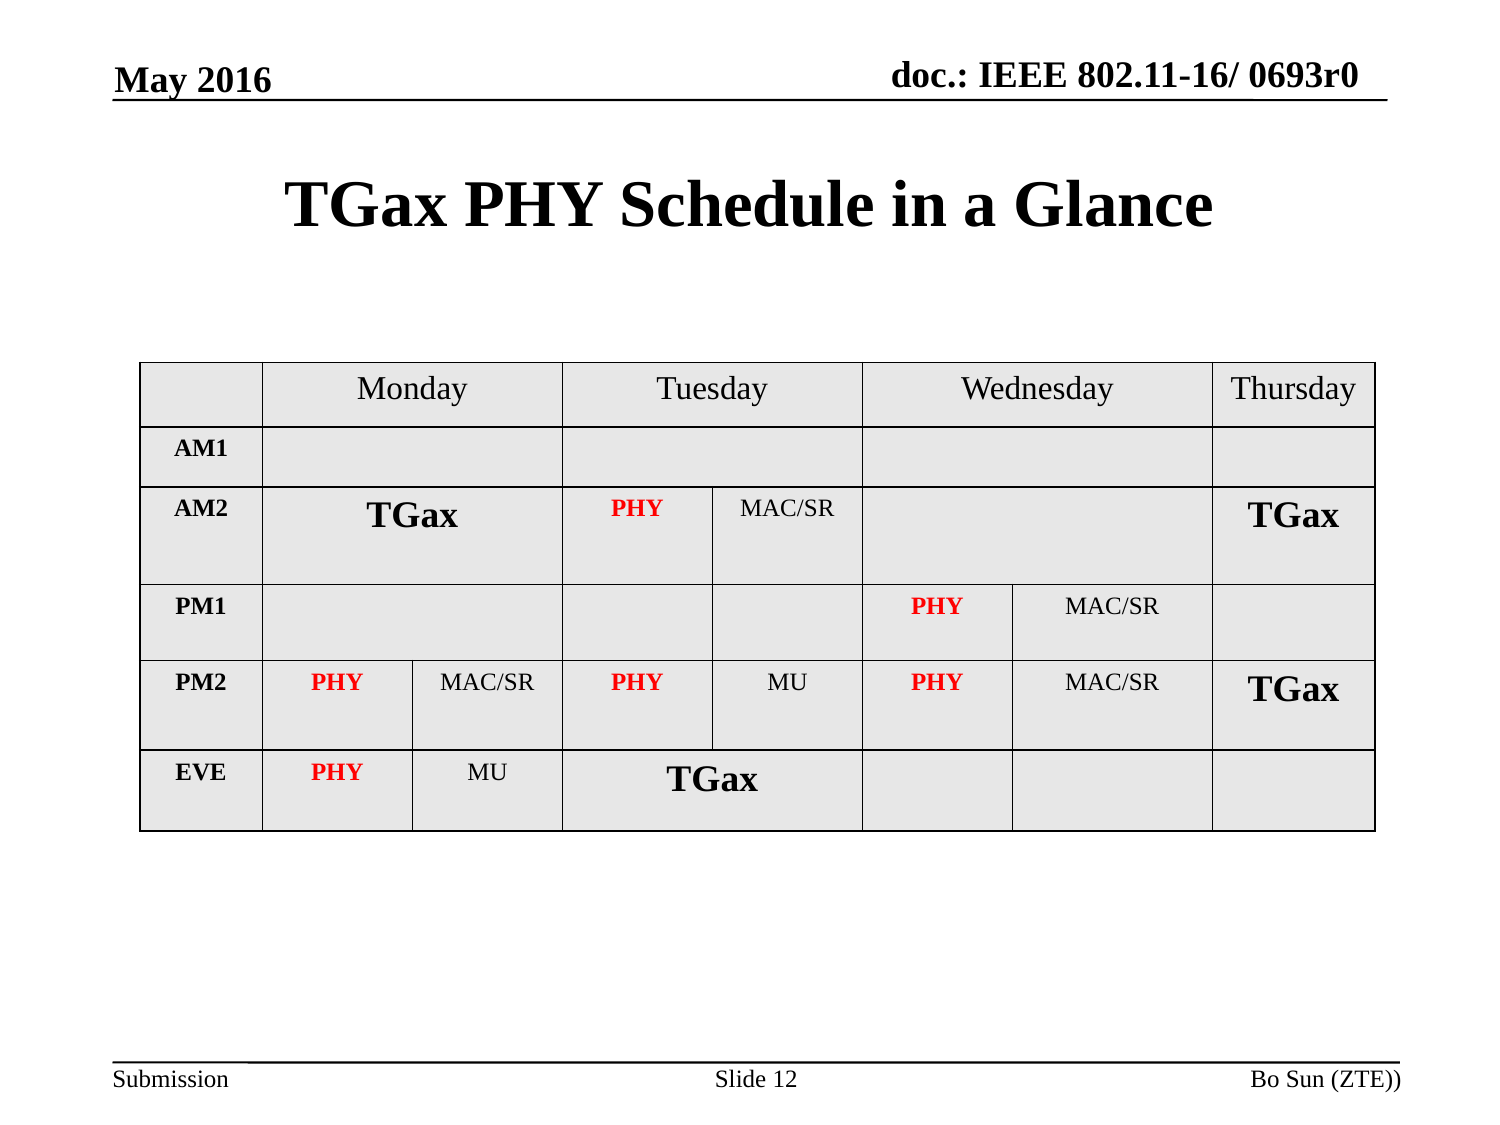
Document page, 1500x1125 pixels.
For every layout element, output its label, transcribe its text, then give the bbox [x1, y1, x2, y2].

table_cell [263, 428, 562, 486]
table_cell AM1 [141, 428, 262, 486]
table_cell EVE [141, 751, 262, 830]
table_cell [1013, 751, 1212, 830]
table_cell PM2 [141, 661, 262, 749]
table_cell MU [413, 751, 562, 830]
table_cell TGax [1213, 661, 1374, 749]
slide_number Slide 12 [712, 1061, 800, 1093]
table_header Tuesday [563, 363, 862, 426]
table_cell [563, 428, 862, 486]
table_cell [863, 428, 1212, 486]
table_cell PHY [263, 661, 412, 749]
table_cell PHY [563, 661, 712, 749]
table_cell TGax [263, 488, 562, 584]
table_cell TGax [1213, 488, 1374, 584]
table_cell [1213, 751, 1374, 830]
table_cell [563, 585, 712, 660]
table_cell PHY [563, 488, 712, 584]
table_cell [863, 751, 1012, 830]
table_cell [1213, 428, 1374, 486]
table_header Wednesday [863, 363, 1212, 426]
table_header [141, 363, 262, 426]
title TGax PHY Schedule in a Glance [112, 112, 1388, 288]
table_header Monday [263, 363, 562, 426]
table_cell MU [713, 661, 862, 749]
table_cell TGax [563, 751, 862, 830]
table_cell [863, 488, 1212, 584]
table_cell AM2 [141, 488, 262, 584]
table_header Thursday [1213, 363, 1374, 426]
table_cell [263, 585, 562, 660]
table_cell PHY [263, 751, 412, 830]
table_cell MAC/SR [1013, 585, 1212, 660]
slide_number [114, 54, 274, 101]
table_cell MAC/SR [413, 661, 562, 749]
table_cell PHY [863, 661, 1012, 749]
table_cell [713, 585, 862, 660]
table_cell [1213, 585, 1374, 660]
table_cell MAC/SR [713, 488, 862, 584]
footer Bo Sun (ZTE)) [1248, 1061, 1402, 1093]
table_cell PHY [863, 585, 1012, 660]
table_cell MAC/SR [1013, 661, 1212, 749]
table_cell PM1 [141, 585, 262, 660]
